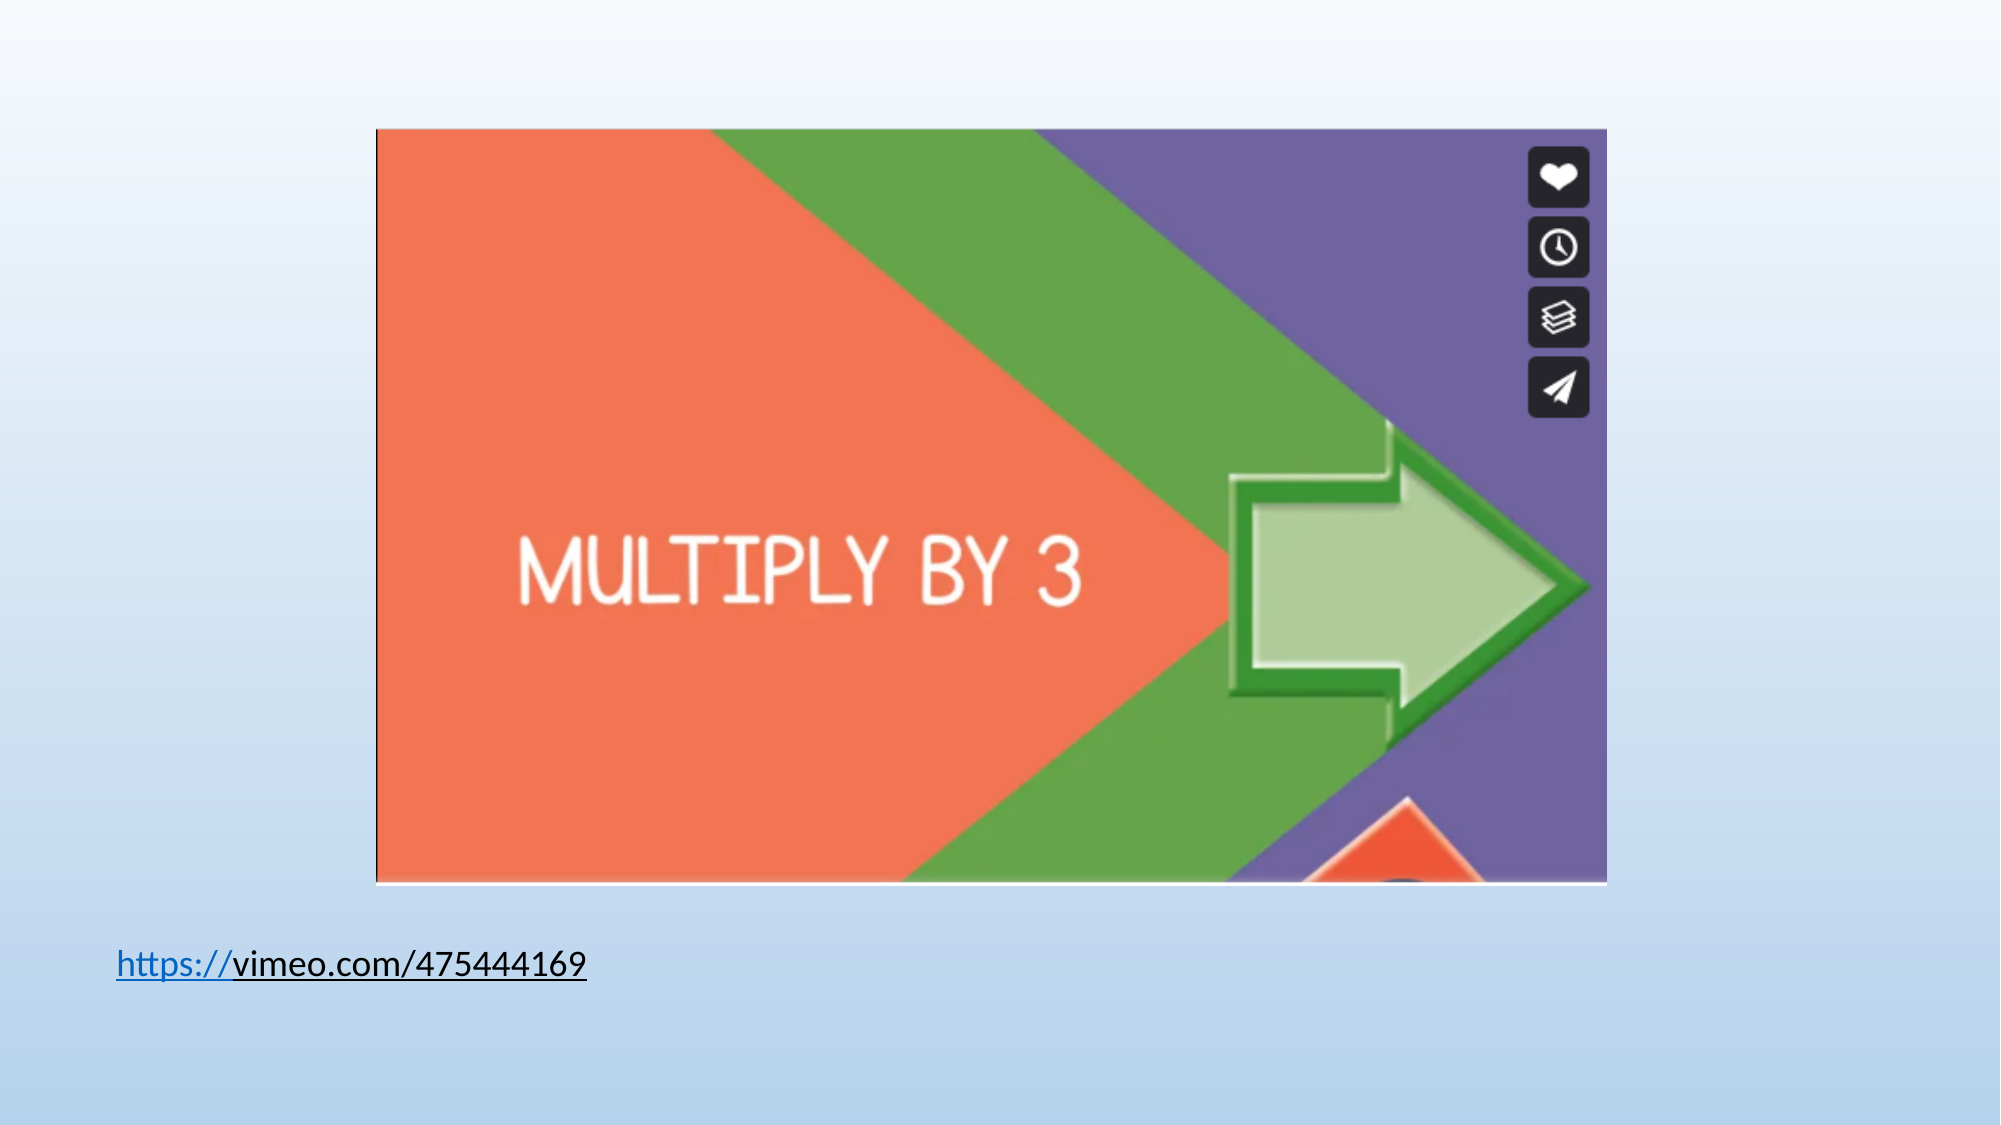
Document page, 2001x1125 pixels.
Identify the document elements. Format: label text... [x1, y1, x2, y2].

picture [376, 128, 1607, 886]
text_box https://vimeo.com/475444169 [101, 931, 611, 992]
